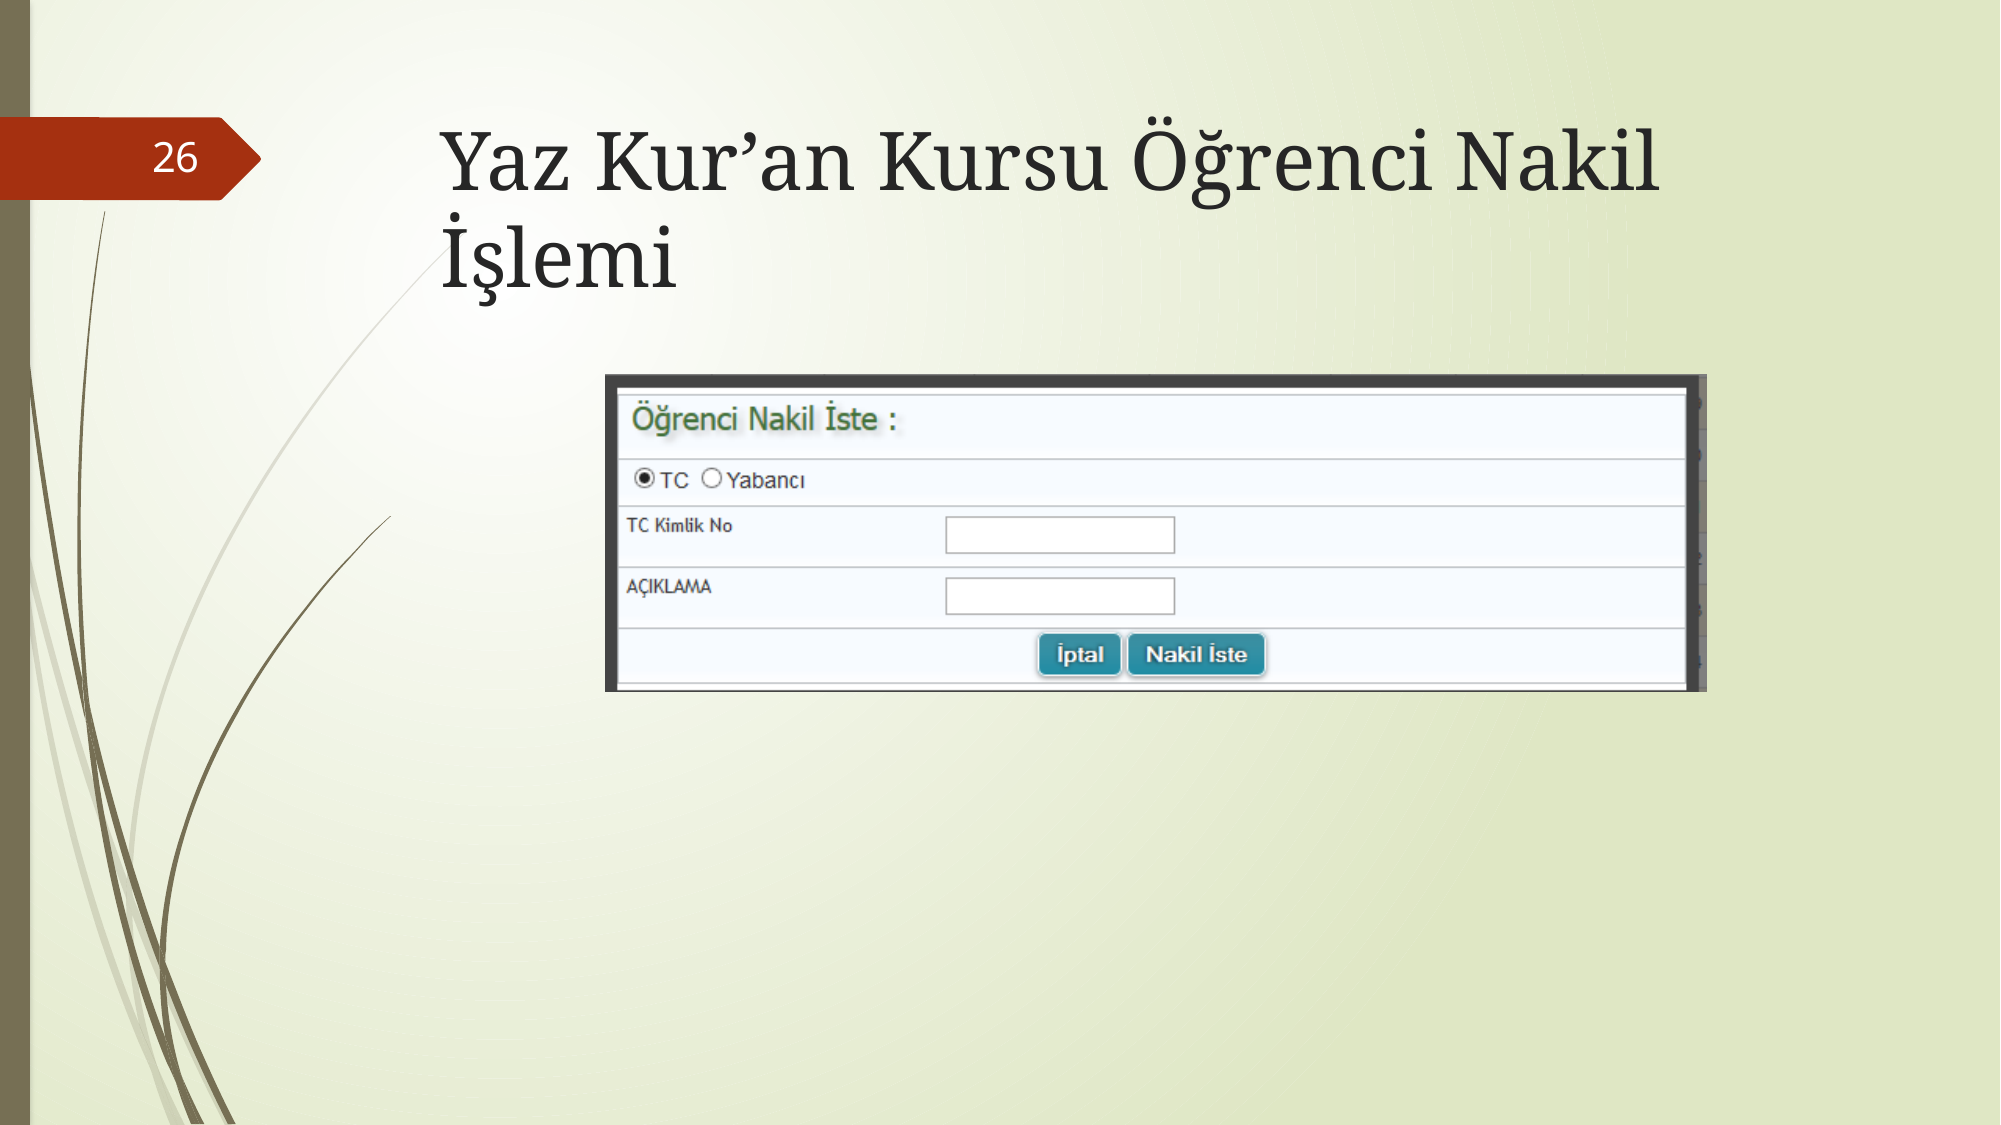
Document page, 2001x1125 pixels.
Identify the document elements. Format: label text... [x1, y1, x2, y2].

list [604, 373, 1707, 692]
slide_number 26 [87, 129, 216, 190]
title Yaz Kur’an Kursu Öğrenci Nakil İşlemi [425, 102, 1888, 313]
